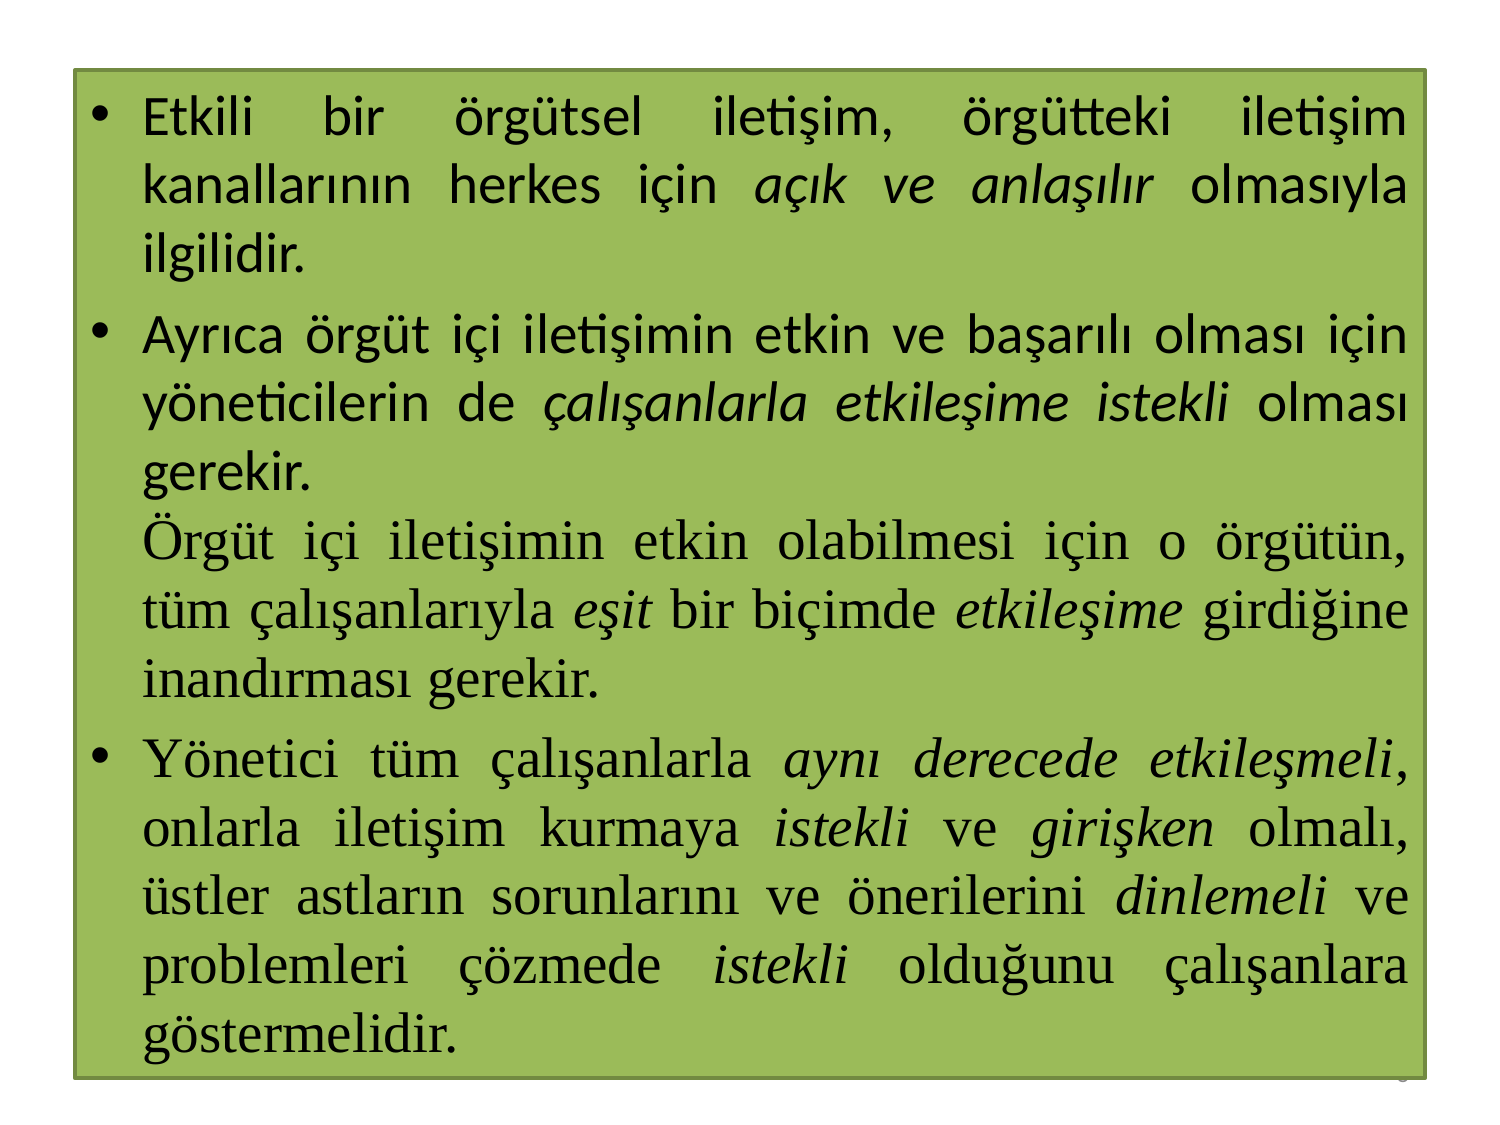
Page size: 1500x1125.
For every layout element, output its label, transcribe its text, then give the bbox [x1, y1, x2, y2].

slide_number 5 [1074, 1042, 1425, 1103]
list Etkili bir örgütsel iletişim, örgütteki iletişim kanallarının herkes için açık ve anlaşılır olmasıyla ilgilidir. Ayrıca örgüt içi iletişimin etkin ve başarılı olması için yöneticilerin de çalışanlarla etkileşime istekli olması gerekir. Örgüt içi iletişimin etkin olabilmesi için o örgütün, tüm çalışanlarıyla eşit bir biçimde etkileşime girdiğine inandırması gerekir. Yönetici tüm çalışanlarla aynı derecede etkileşmeli, onlarla iletişim kurmaya istekli ve girişken olmalı, üstler astların sorunlarını ve önerilerini dinlemeli ve problemleri çözmede istekli olduğunu çalışanlara göstermelidir. [73, 68, 1427, 1080]
